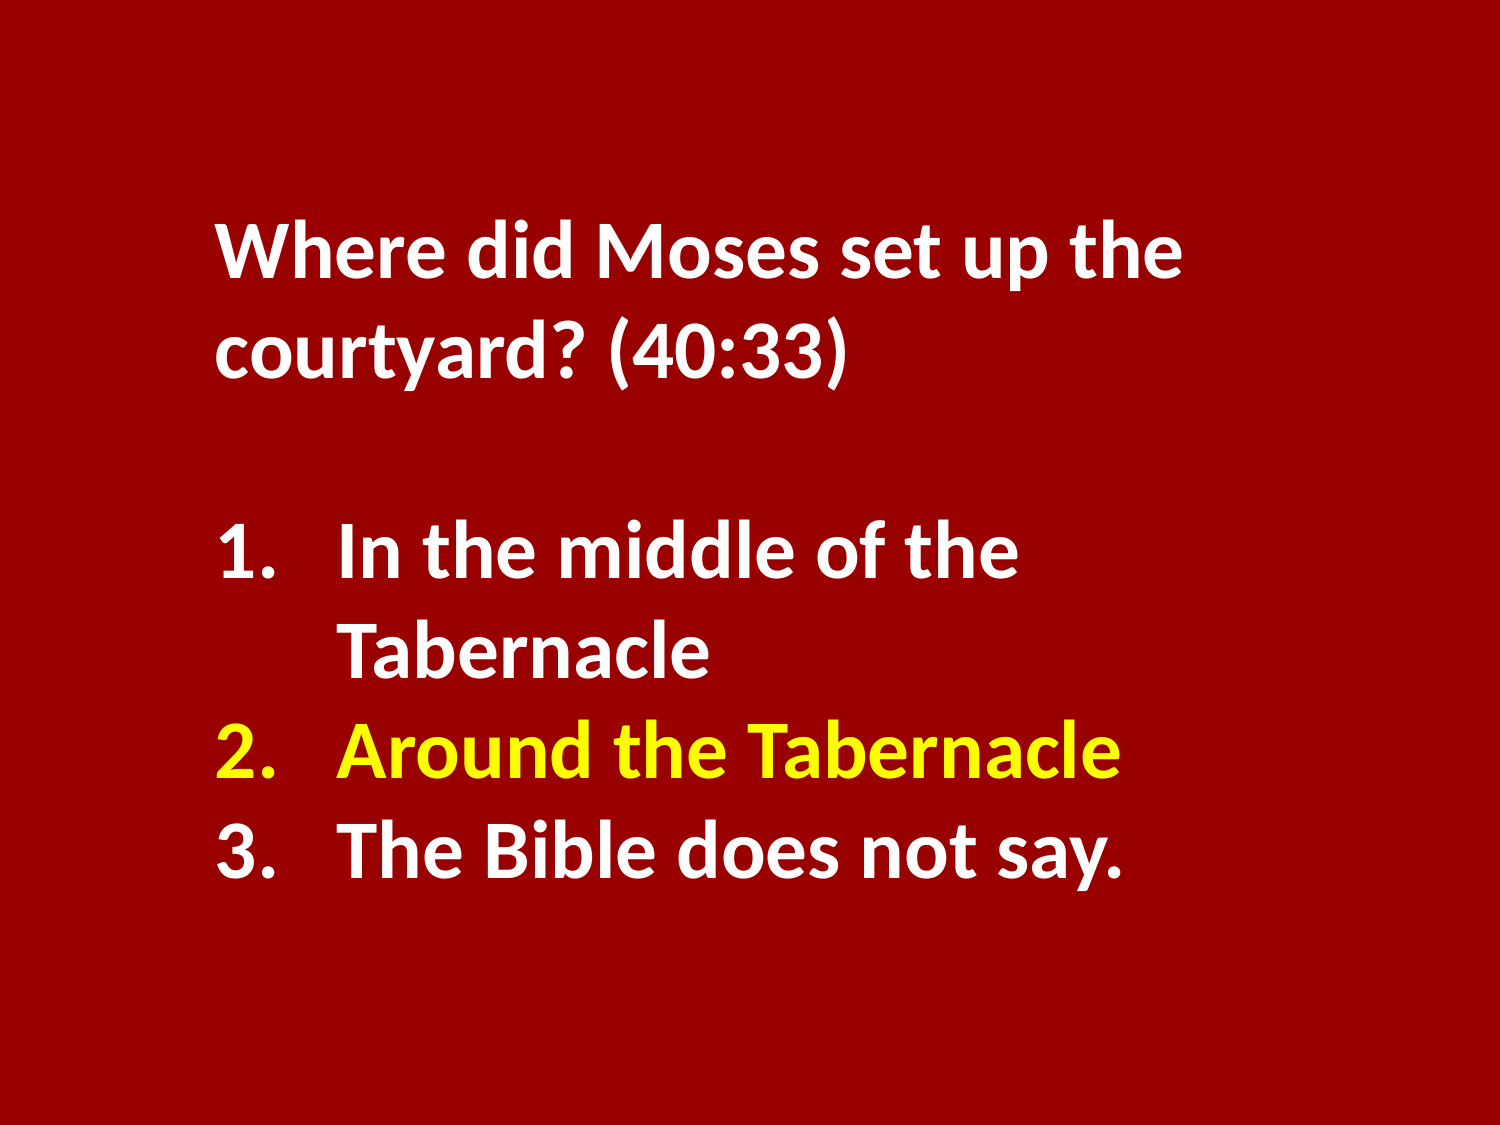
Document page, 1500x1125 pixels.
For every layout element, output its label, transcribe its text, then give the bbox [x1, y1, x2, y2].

text_box Where did Moses set up the courtyard? (40:33) In the middle of the Tabernacle Around the Tabernacle The Bible does not say. [199, 187, 1250, 903]
